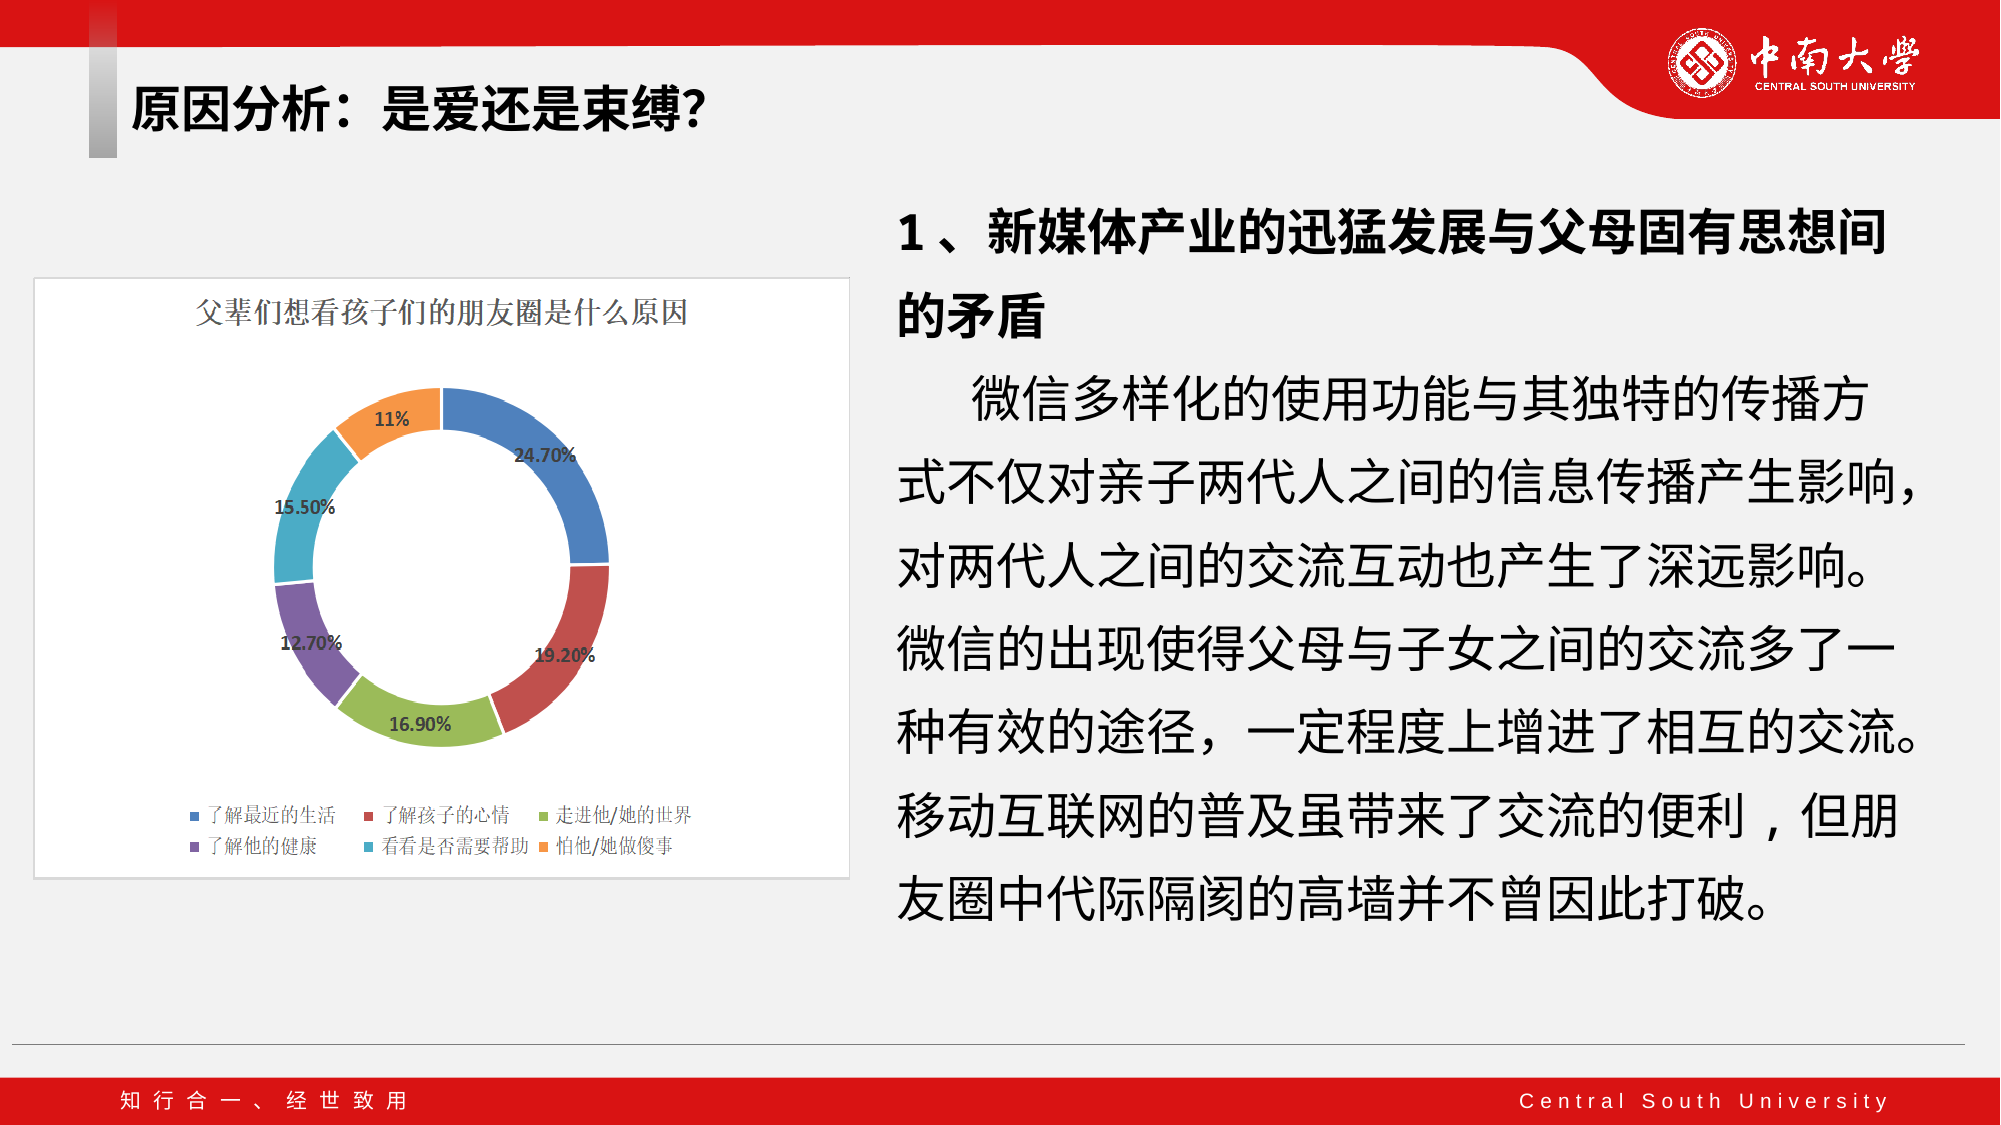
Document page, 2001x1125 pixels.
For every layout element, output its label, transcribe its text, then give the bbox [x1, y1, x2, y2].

picture [33, 277, 850, 881]
text_box 知行合一、经世致用 [105, 1080, 423, 1120]
text_box Central South University [1504, 1080, 1902, 1120]
text_box 1、新媒体产业的迅猛发展与父母固有思想间的矛盾 微信多样化的使用功能与其独特的传播方式不仅对亲子两代人之间的信息传播产生影响，对两代人之间的交流互动也产生了深远影响。微信的出现使得父母与子女之间的交流多了一种有效的途径，一定程度上增进了相互的交流。移动互联网的普及虽带来了交流的便利,但朋友圈中代际隔阂的高墙并不曾因此打破。 [881, 170, 1931, 935]
picture [1658, 22, 1931, 103]
text_box [0, 1077, 2000, 1125]
text_box [117, 0, 2000, 119]
text_box [89, 0, 117, 158]
text_box 原因分析：是爱还是束缚？ [117, 70, 1931, 146]
text_box [0, 0, 89, 48]
